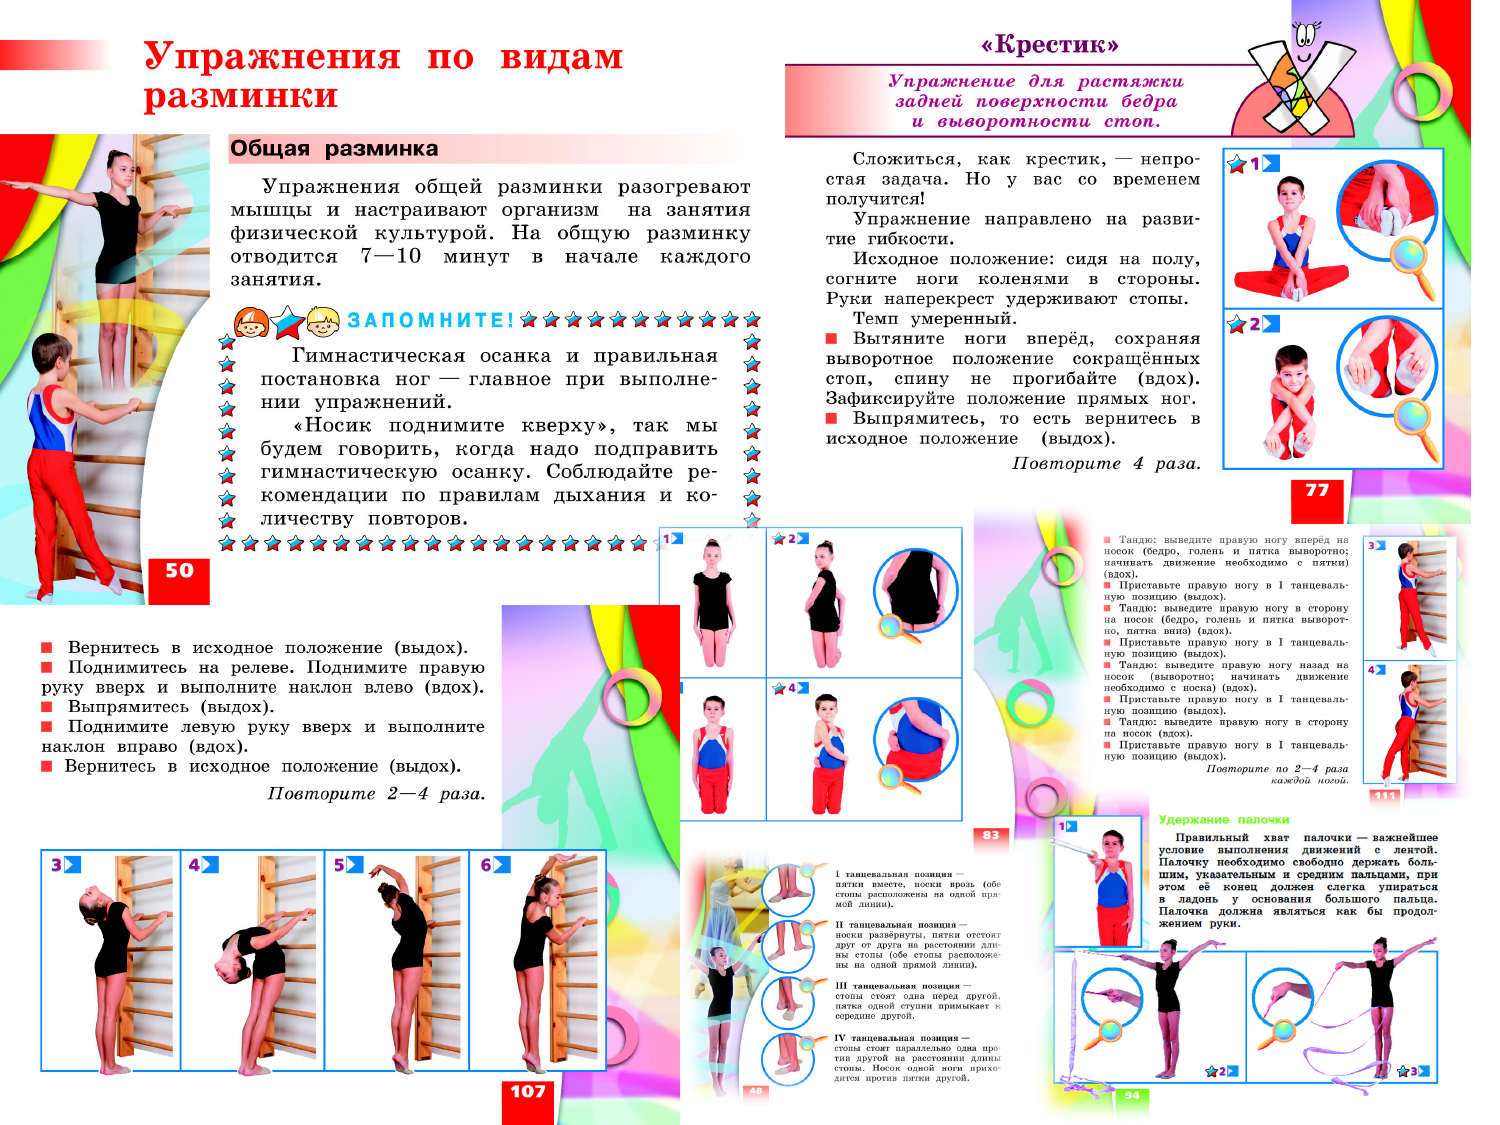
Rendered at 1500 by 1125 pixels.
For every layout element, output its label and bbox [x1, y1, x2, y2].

picture [0, 0, 1476, 1125]
list [683, 866, 1022, 1109]
